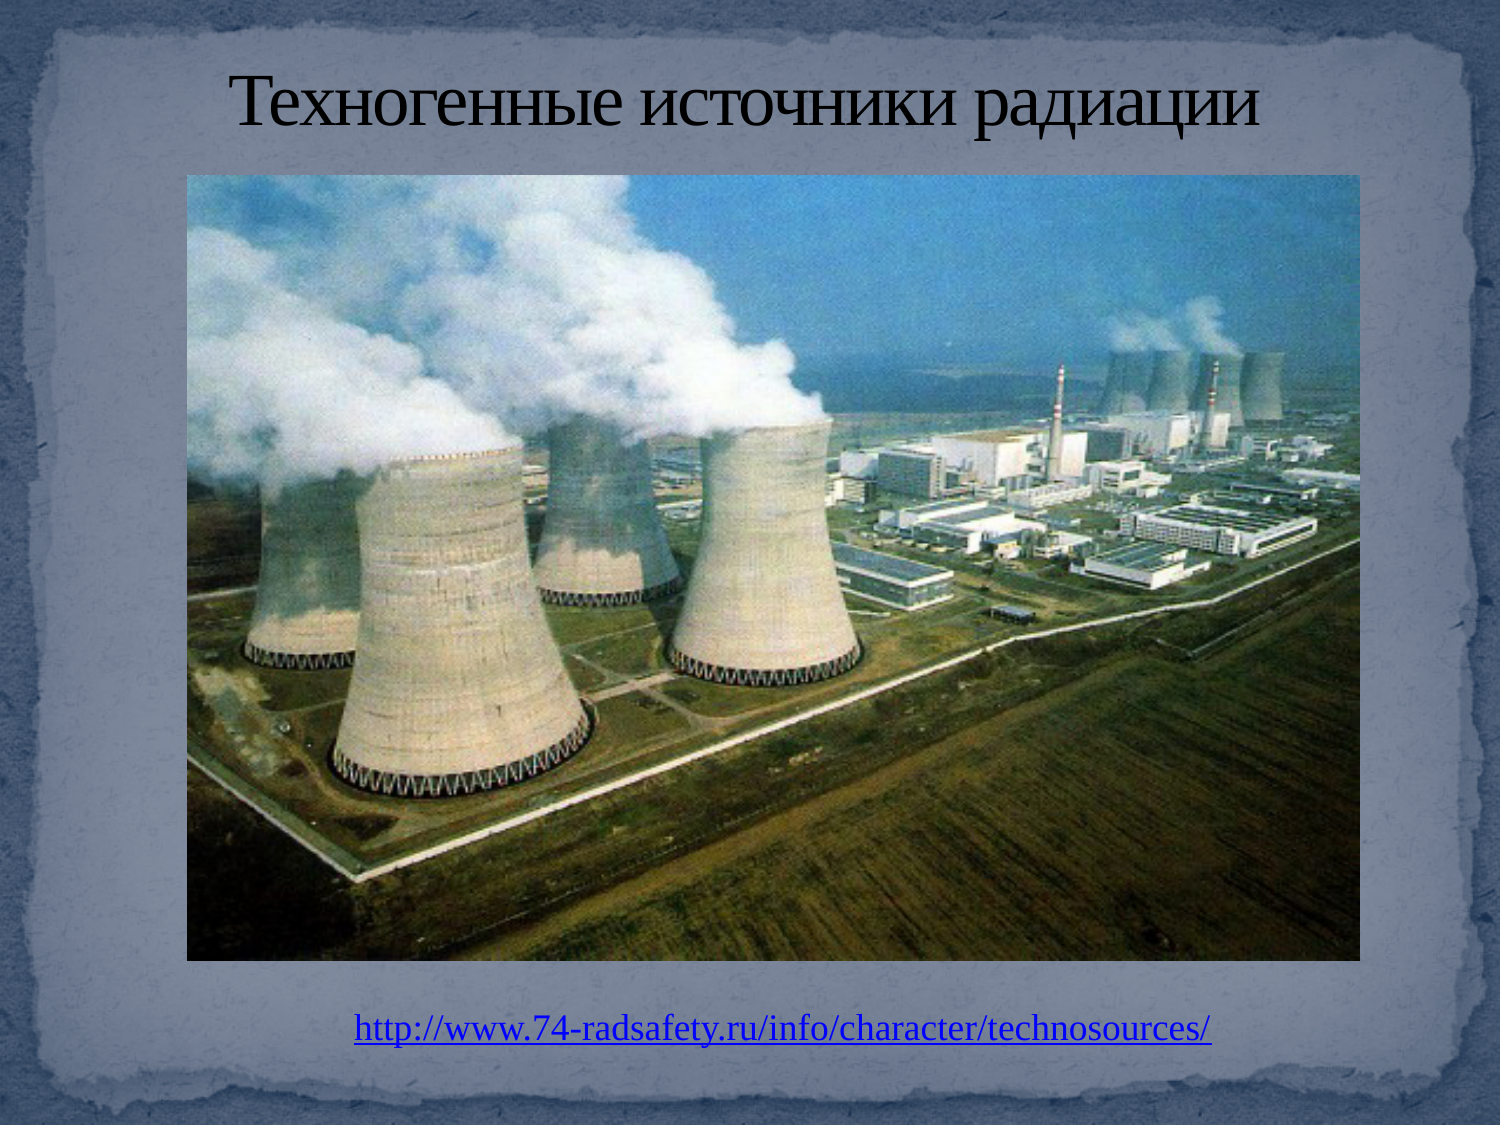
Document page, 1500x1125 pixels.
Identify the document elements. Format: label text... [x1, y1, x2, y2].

picture [187, 175, 1360, 961]
title Техногенные источники радиации [70, 0, 1421, 148]
text_box http://www.74-radsafety.ru/info/character/technosources/ [163, 996, 1336, 1056]
